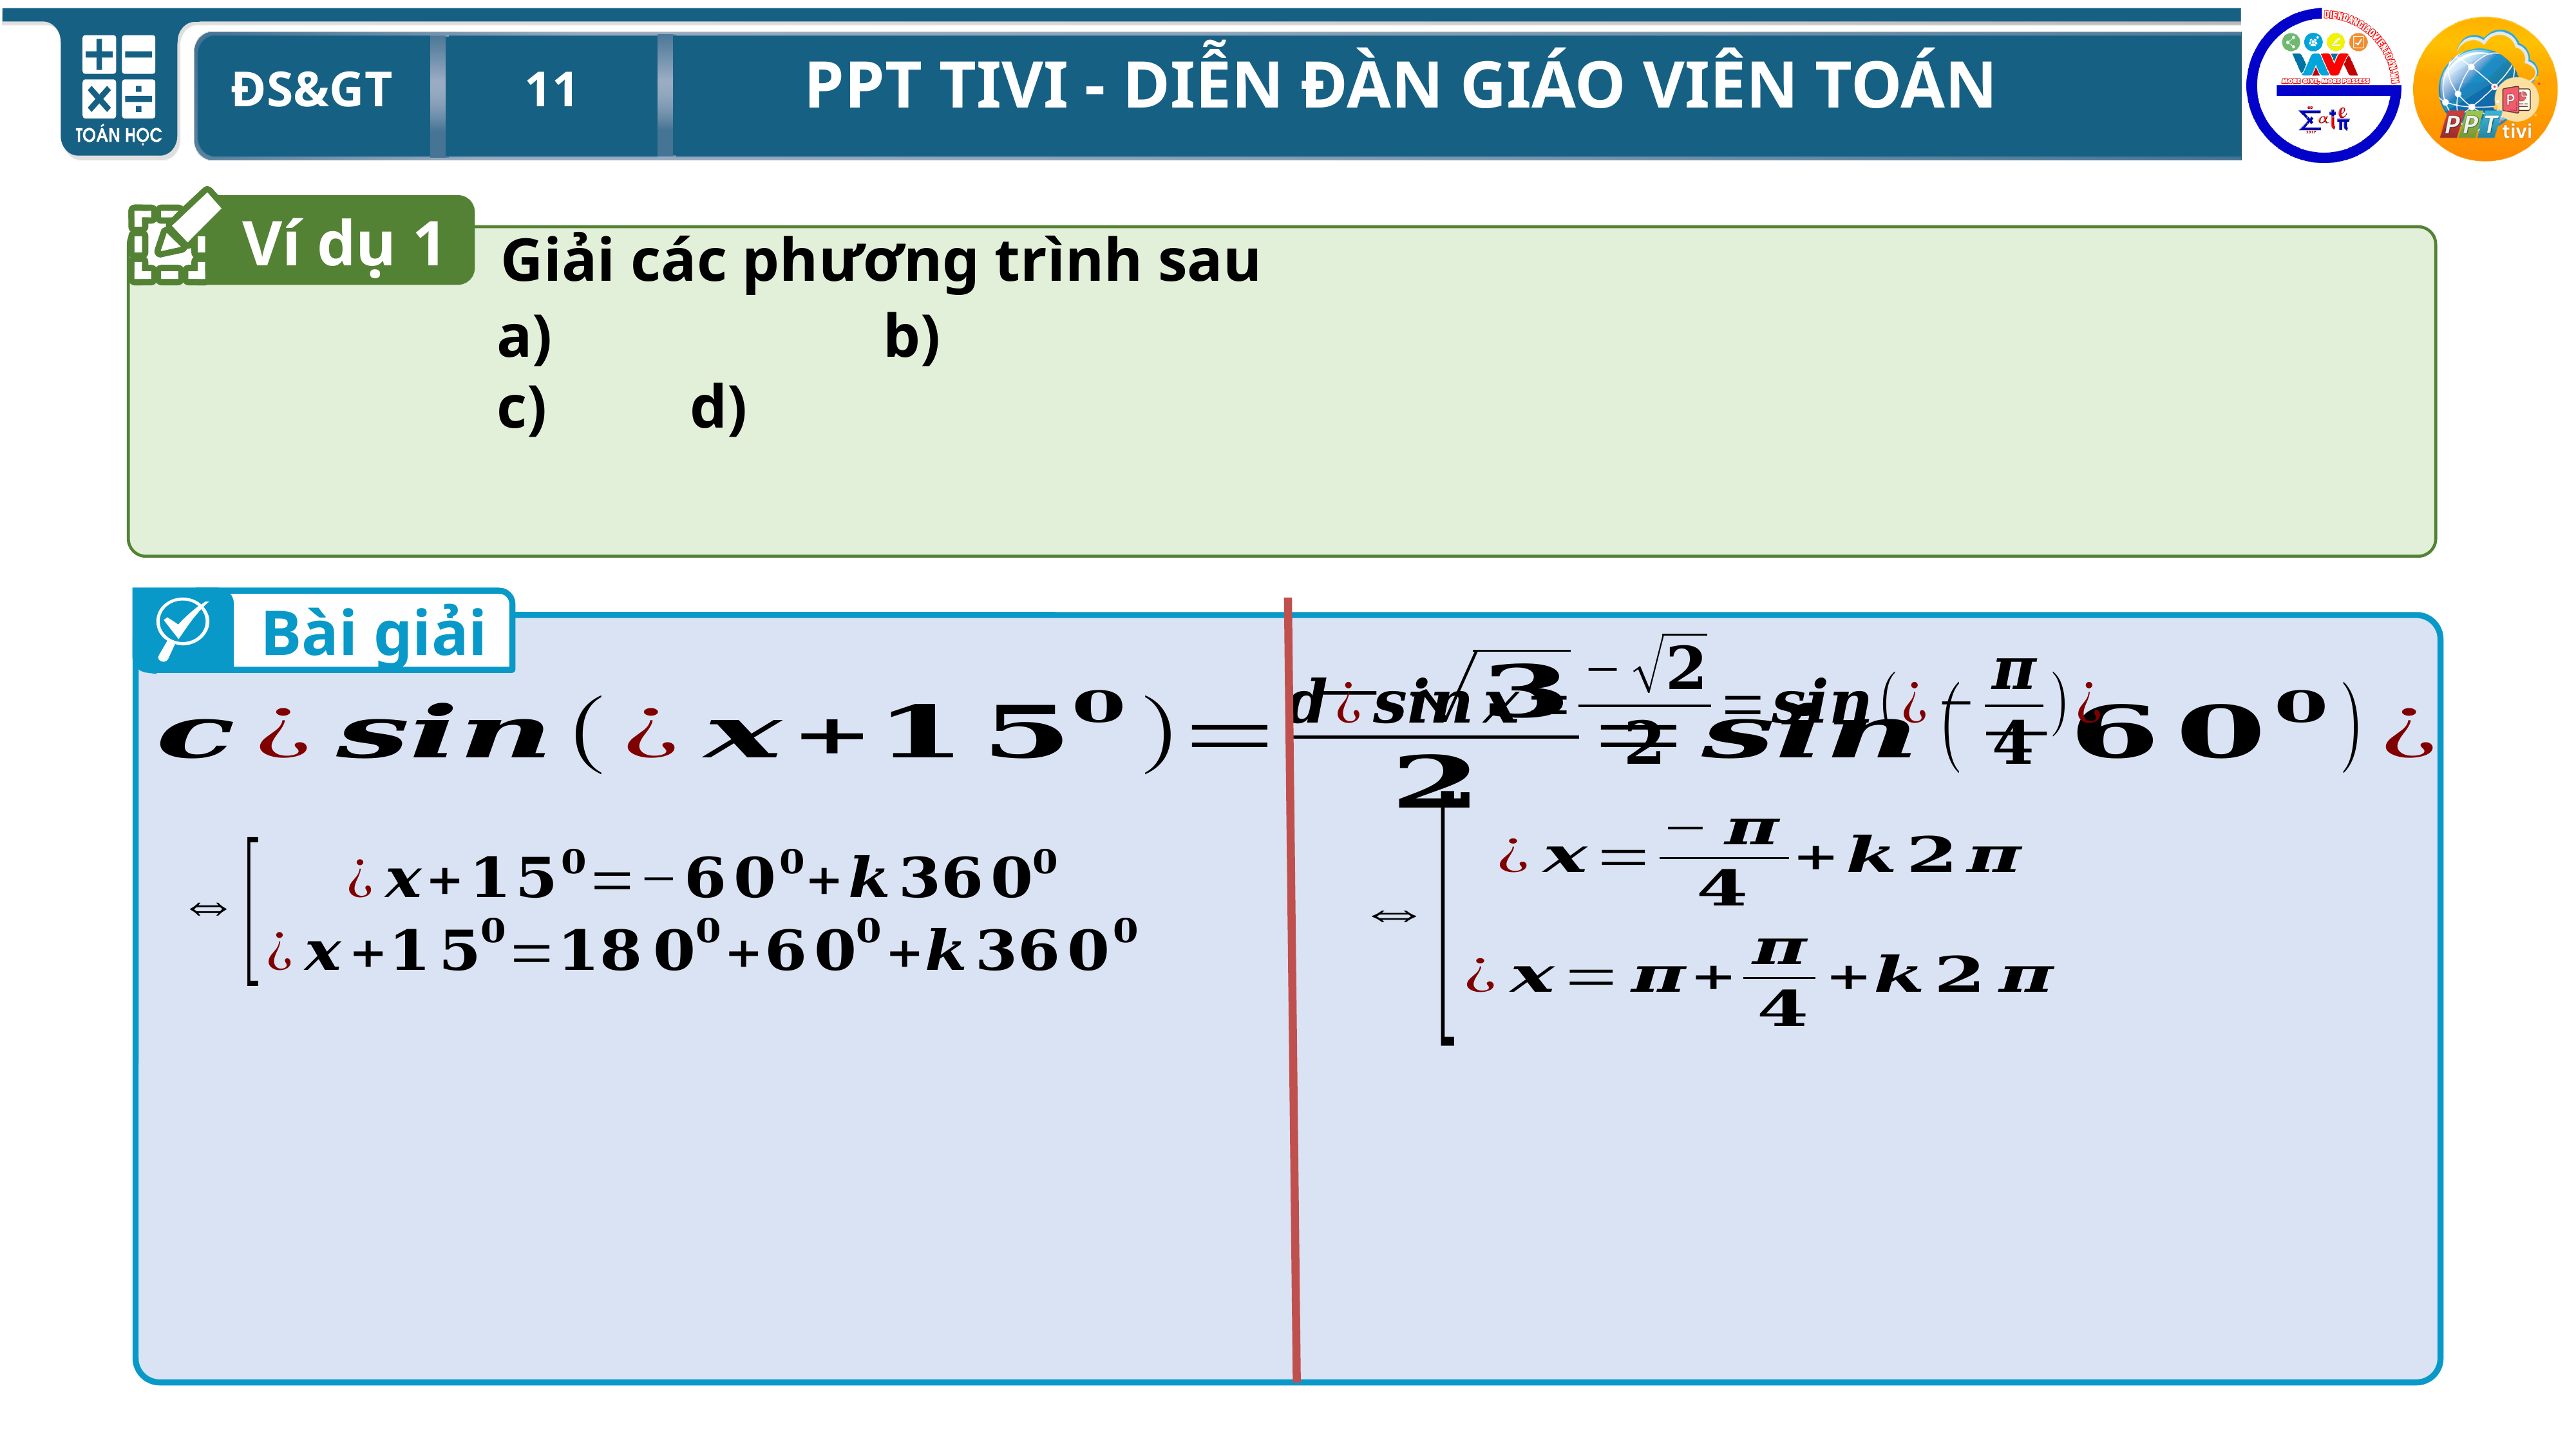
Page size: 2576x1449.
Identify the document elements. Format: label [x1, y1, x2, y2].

picture [2, 22, 2242, 160]
text_box [1287, 597, 1297, 1383]
picture [2412, 16, 2558, 162]
picture [2246, 8, 2401, 163]
text_box [128, 185, 2436, 556]
text_box [135, 589, 2441, 1383]
